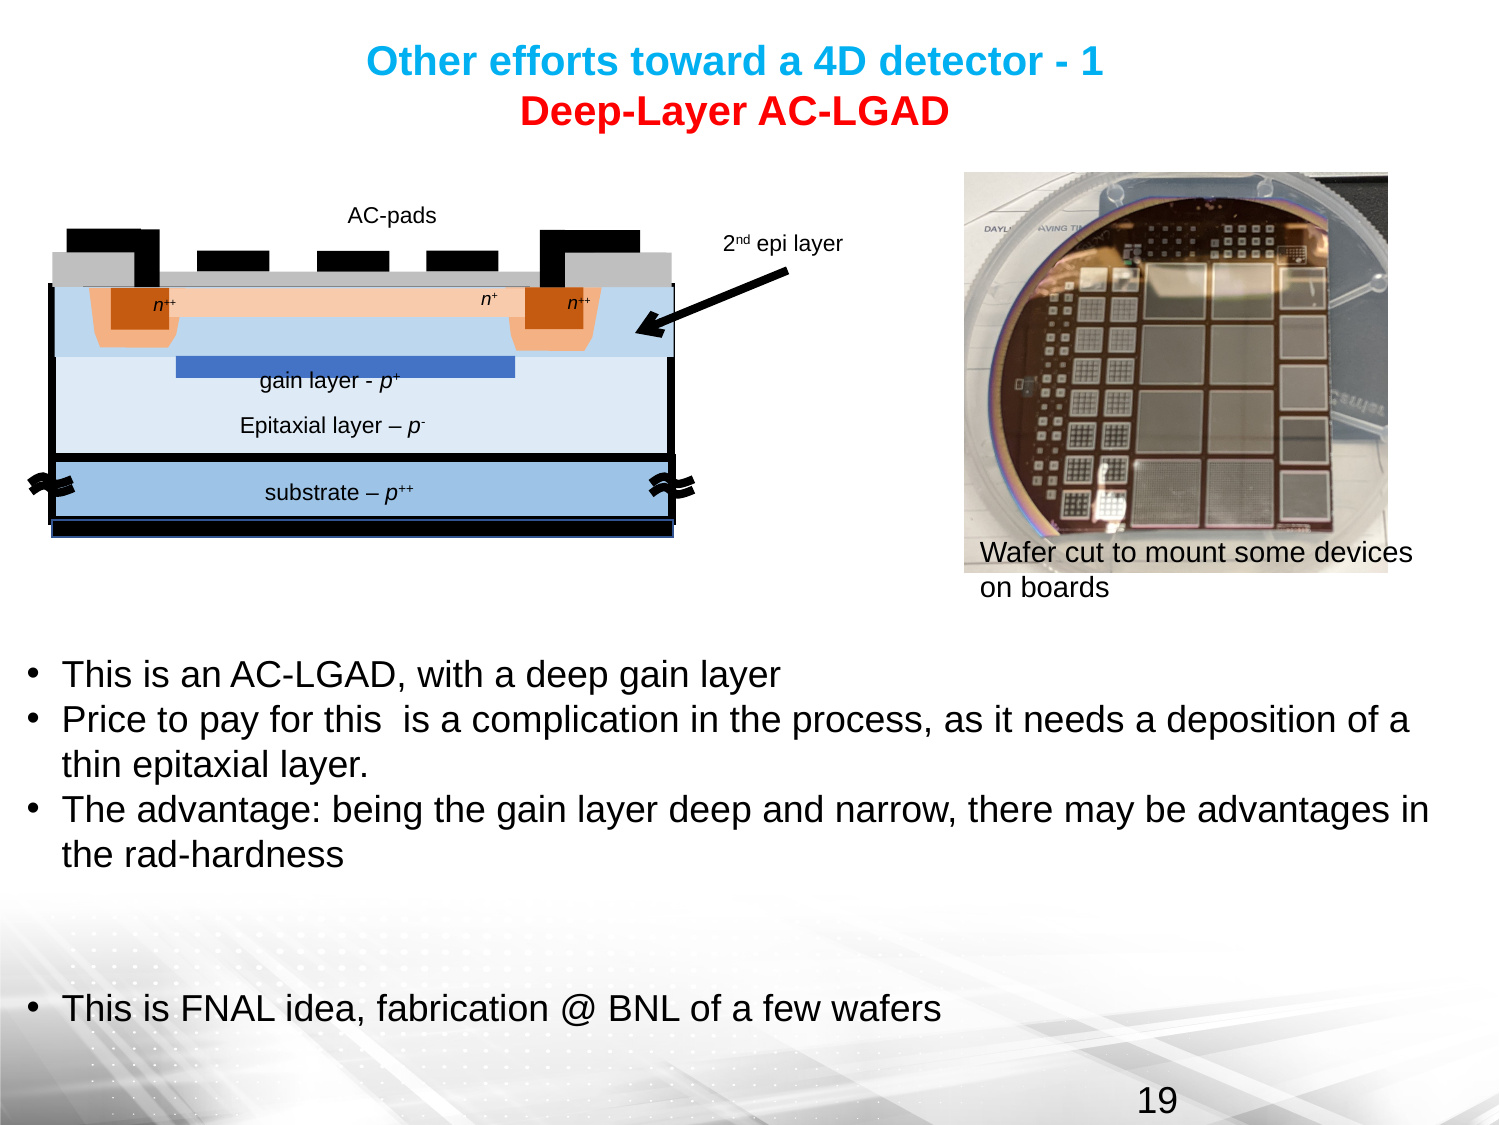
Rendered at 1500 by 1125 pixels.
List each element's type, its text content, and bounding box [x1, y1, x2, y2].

picture [0, 0, 1500, 1125]
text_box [29, 192, 861, 538]
text_box This is FNAL idea, fabrication @ BNL of a few wafers [11, 976, 1300, 1037]
text_box 19 [1121, 1068, 1194, 1125]
text_box Other efforts toward a 4D detector - 1 Deep-Layer AC-LGAD [351, 26, 1120, 192]
text_box This is an AC-LGAD, with a deep gain layer Price to pay for this is a complication in the process, as it needs a deposition of a thin epitaxial layer. The advantage: being the gain layer deep and narrow, there may be advantages in the rad-hardness [11, 642, 1489, 883]
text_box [964, 172, 1431, 612]
